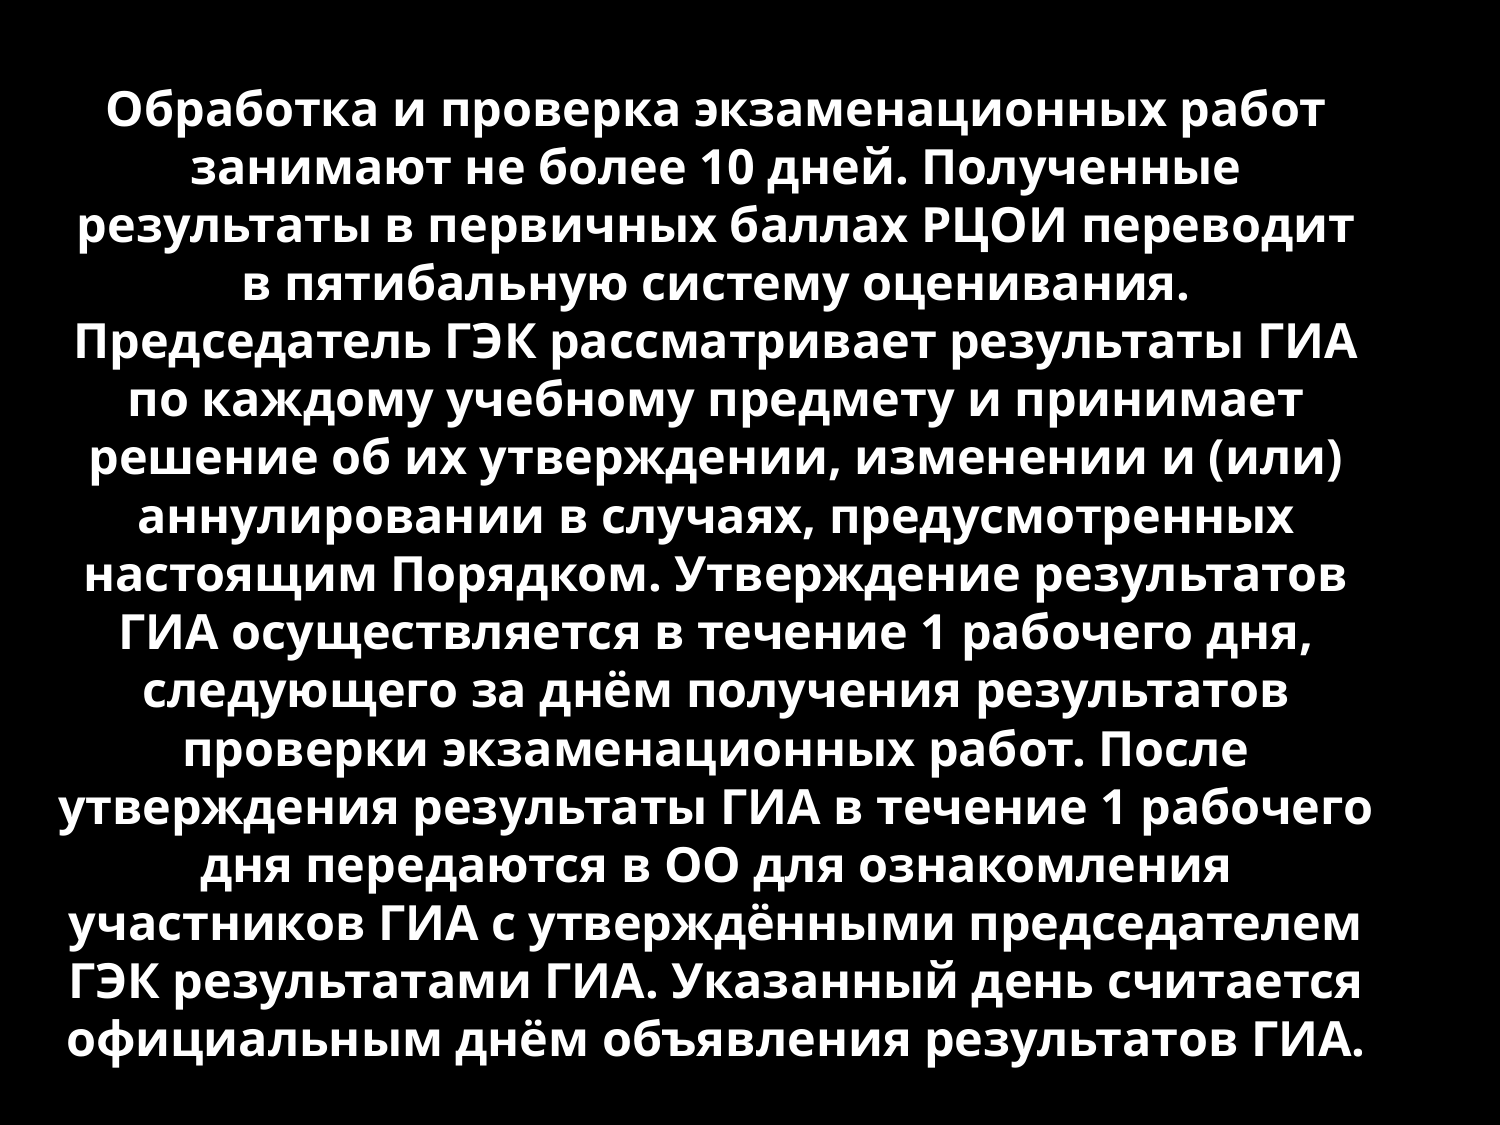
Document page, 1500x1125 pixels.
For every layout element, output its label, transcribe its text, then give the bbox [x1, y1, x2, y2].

title Обработка и проверка экзаменационных работ занимают не более 10 дней. Полученные результаты в первичных баллах РЦОИ переводит в пятибальную систему оценивания. Председатель ГЭК рассматривает результаты ГИА по каждому учебному предмету и принимает решение об их утверждении, изменении и (или) аннулировании в случаях, предусмотренных настоящим Порядком. Утверждение результатов ГИА осуществляется в течение 1 рабочего дня, следующего за днём получения результатов проверки экзаменационных работ. После утверждения результаты ГИА в течение 1 рабочего дня передаются в ОО для ознакомления участников ГИА с утверждёнными председателем ГЭК результатами ГИА. Указанный день считается официальным днём объявления результатов ГИА. [41, 19, 1392, 1125]
